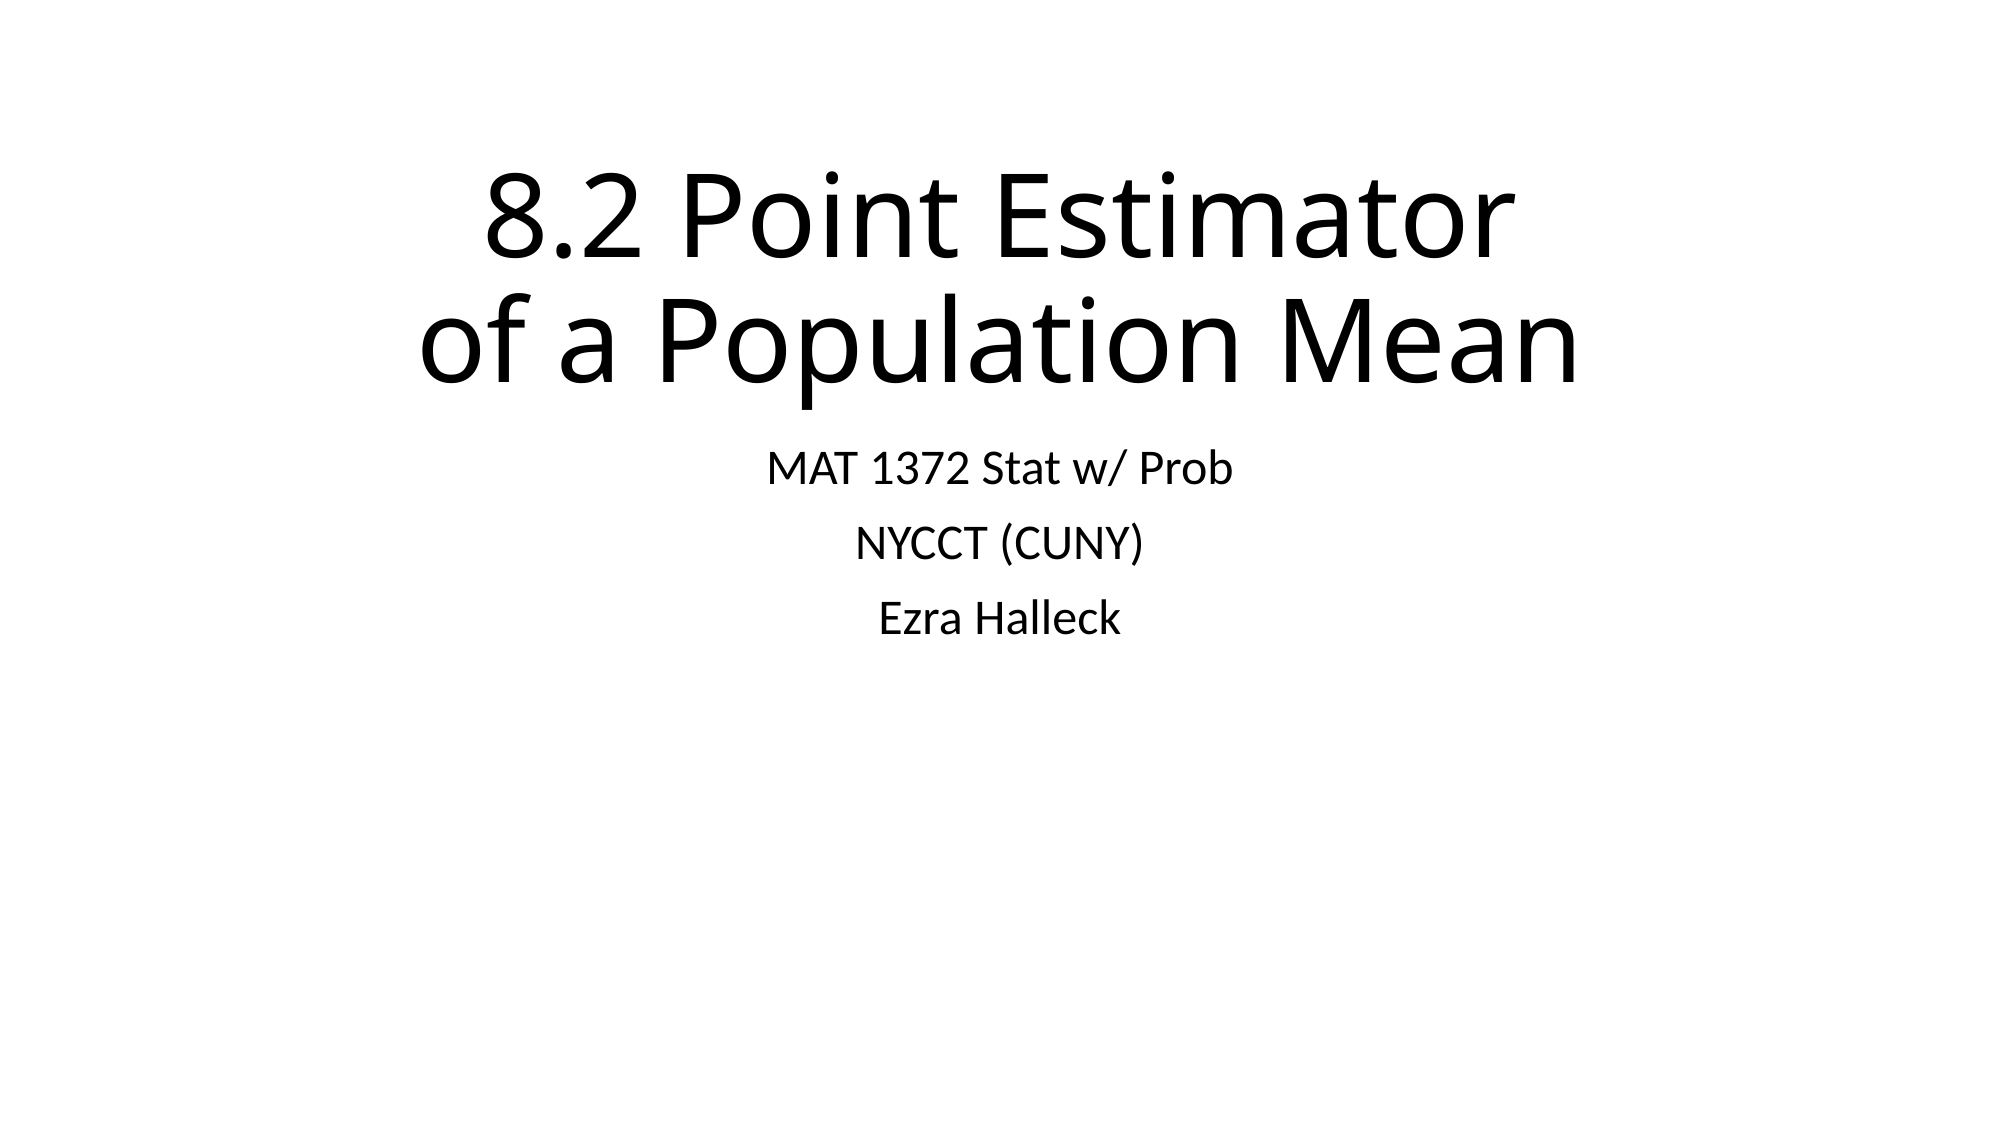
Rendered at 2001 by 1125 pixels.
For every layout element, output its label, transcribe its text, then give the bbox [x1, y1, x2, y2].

subtitle MAT 1372 Stat w/ Prob NYCCT (CUNY) Ezra Halleck [249, 433, 1750, 706]
title 8.2 Point Estimator of a Population Mean [396, 143, 1603, 416]
